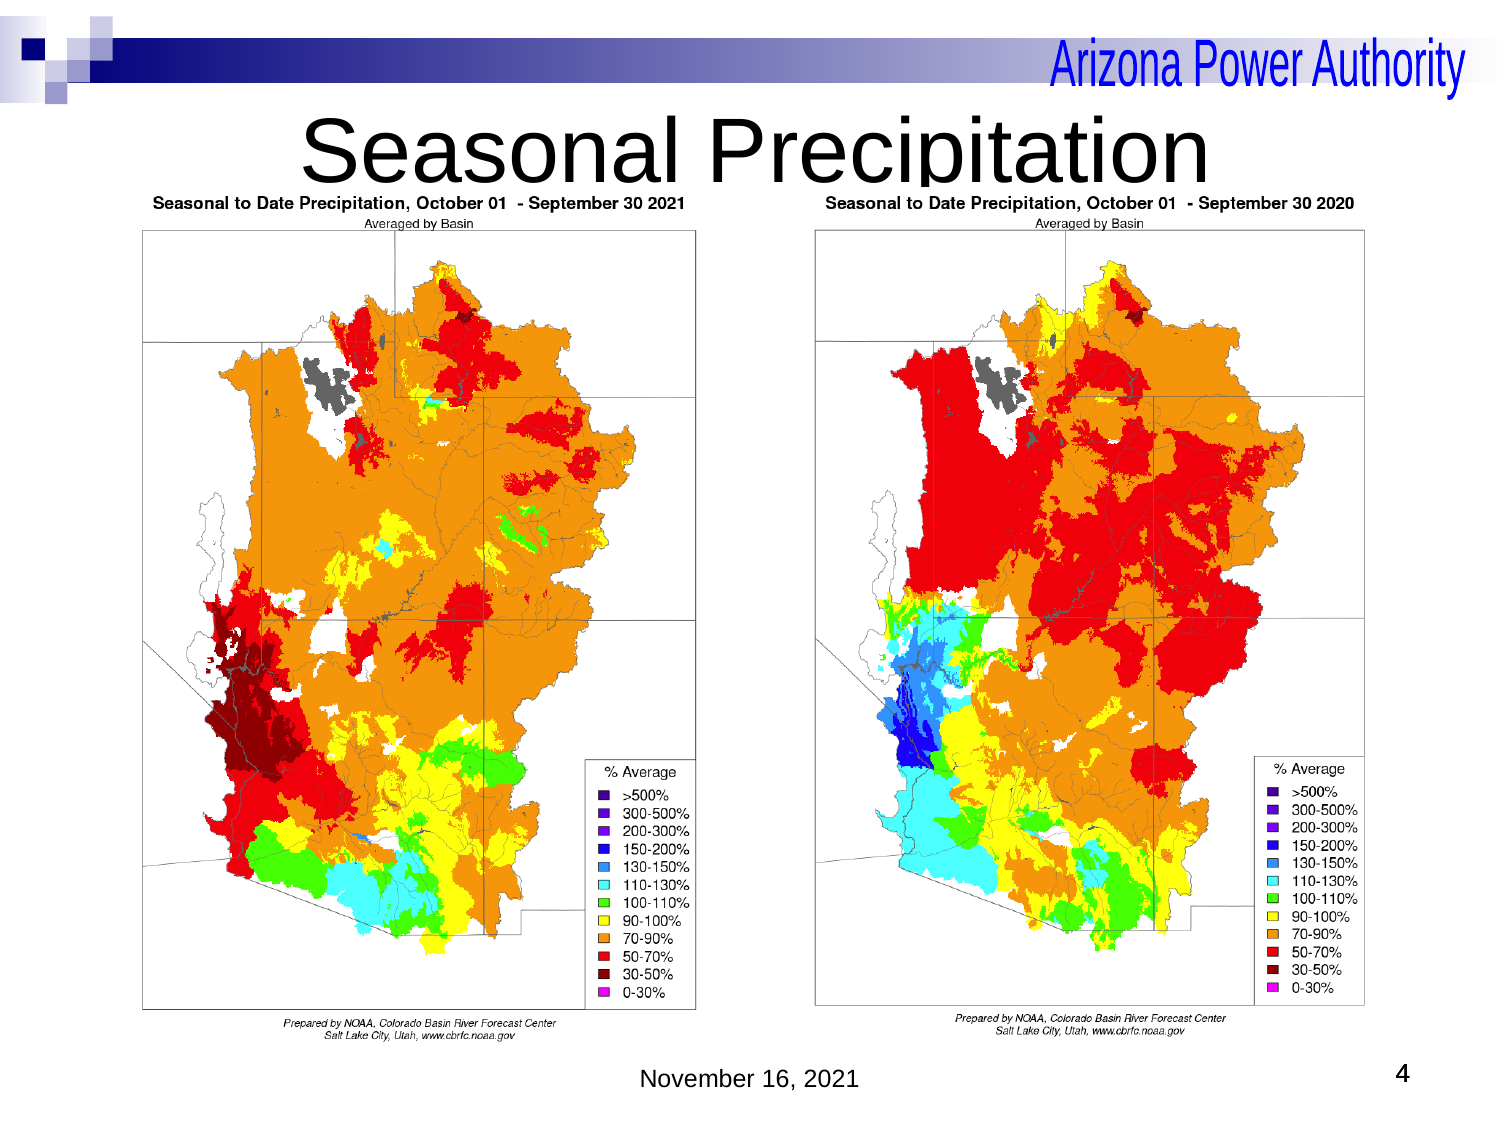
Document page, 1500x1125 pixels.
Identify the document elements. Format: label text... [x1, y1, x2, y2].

footer November 16, 2021 [512, 1024, 988, 1100]
picture [771, 187, 1426, 1059]
picture [99, 187, 757, 1063]
slide_number 4 [1074, 1065, 1425, 1100]
title Seasonal Precipitation [75, 75, 1438, 213]
